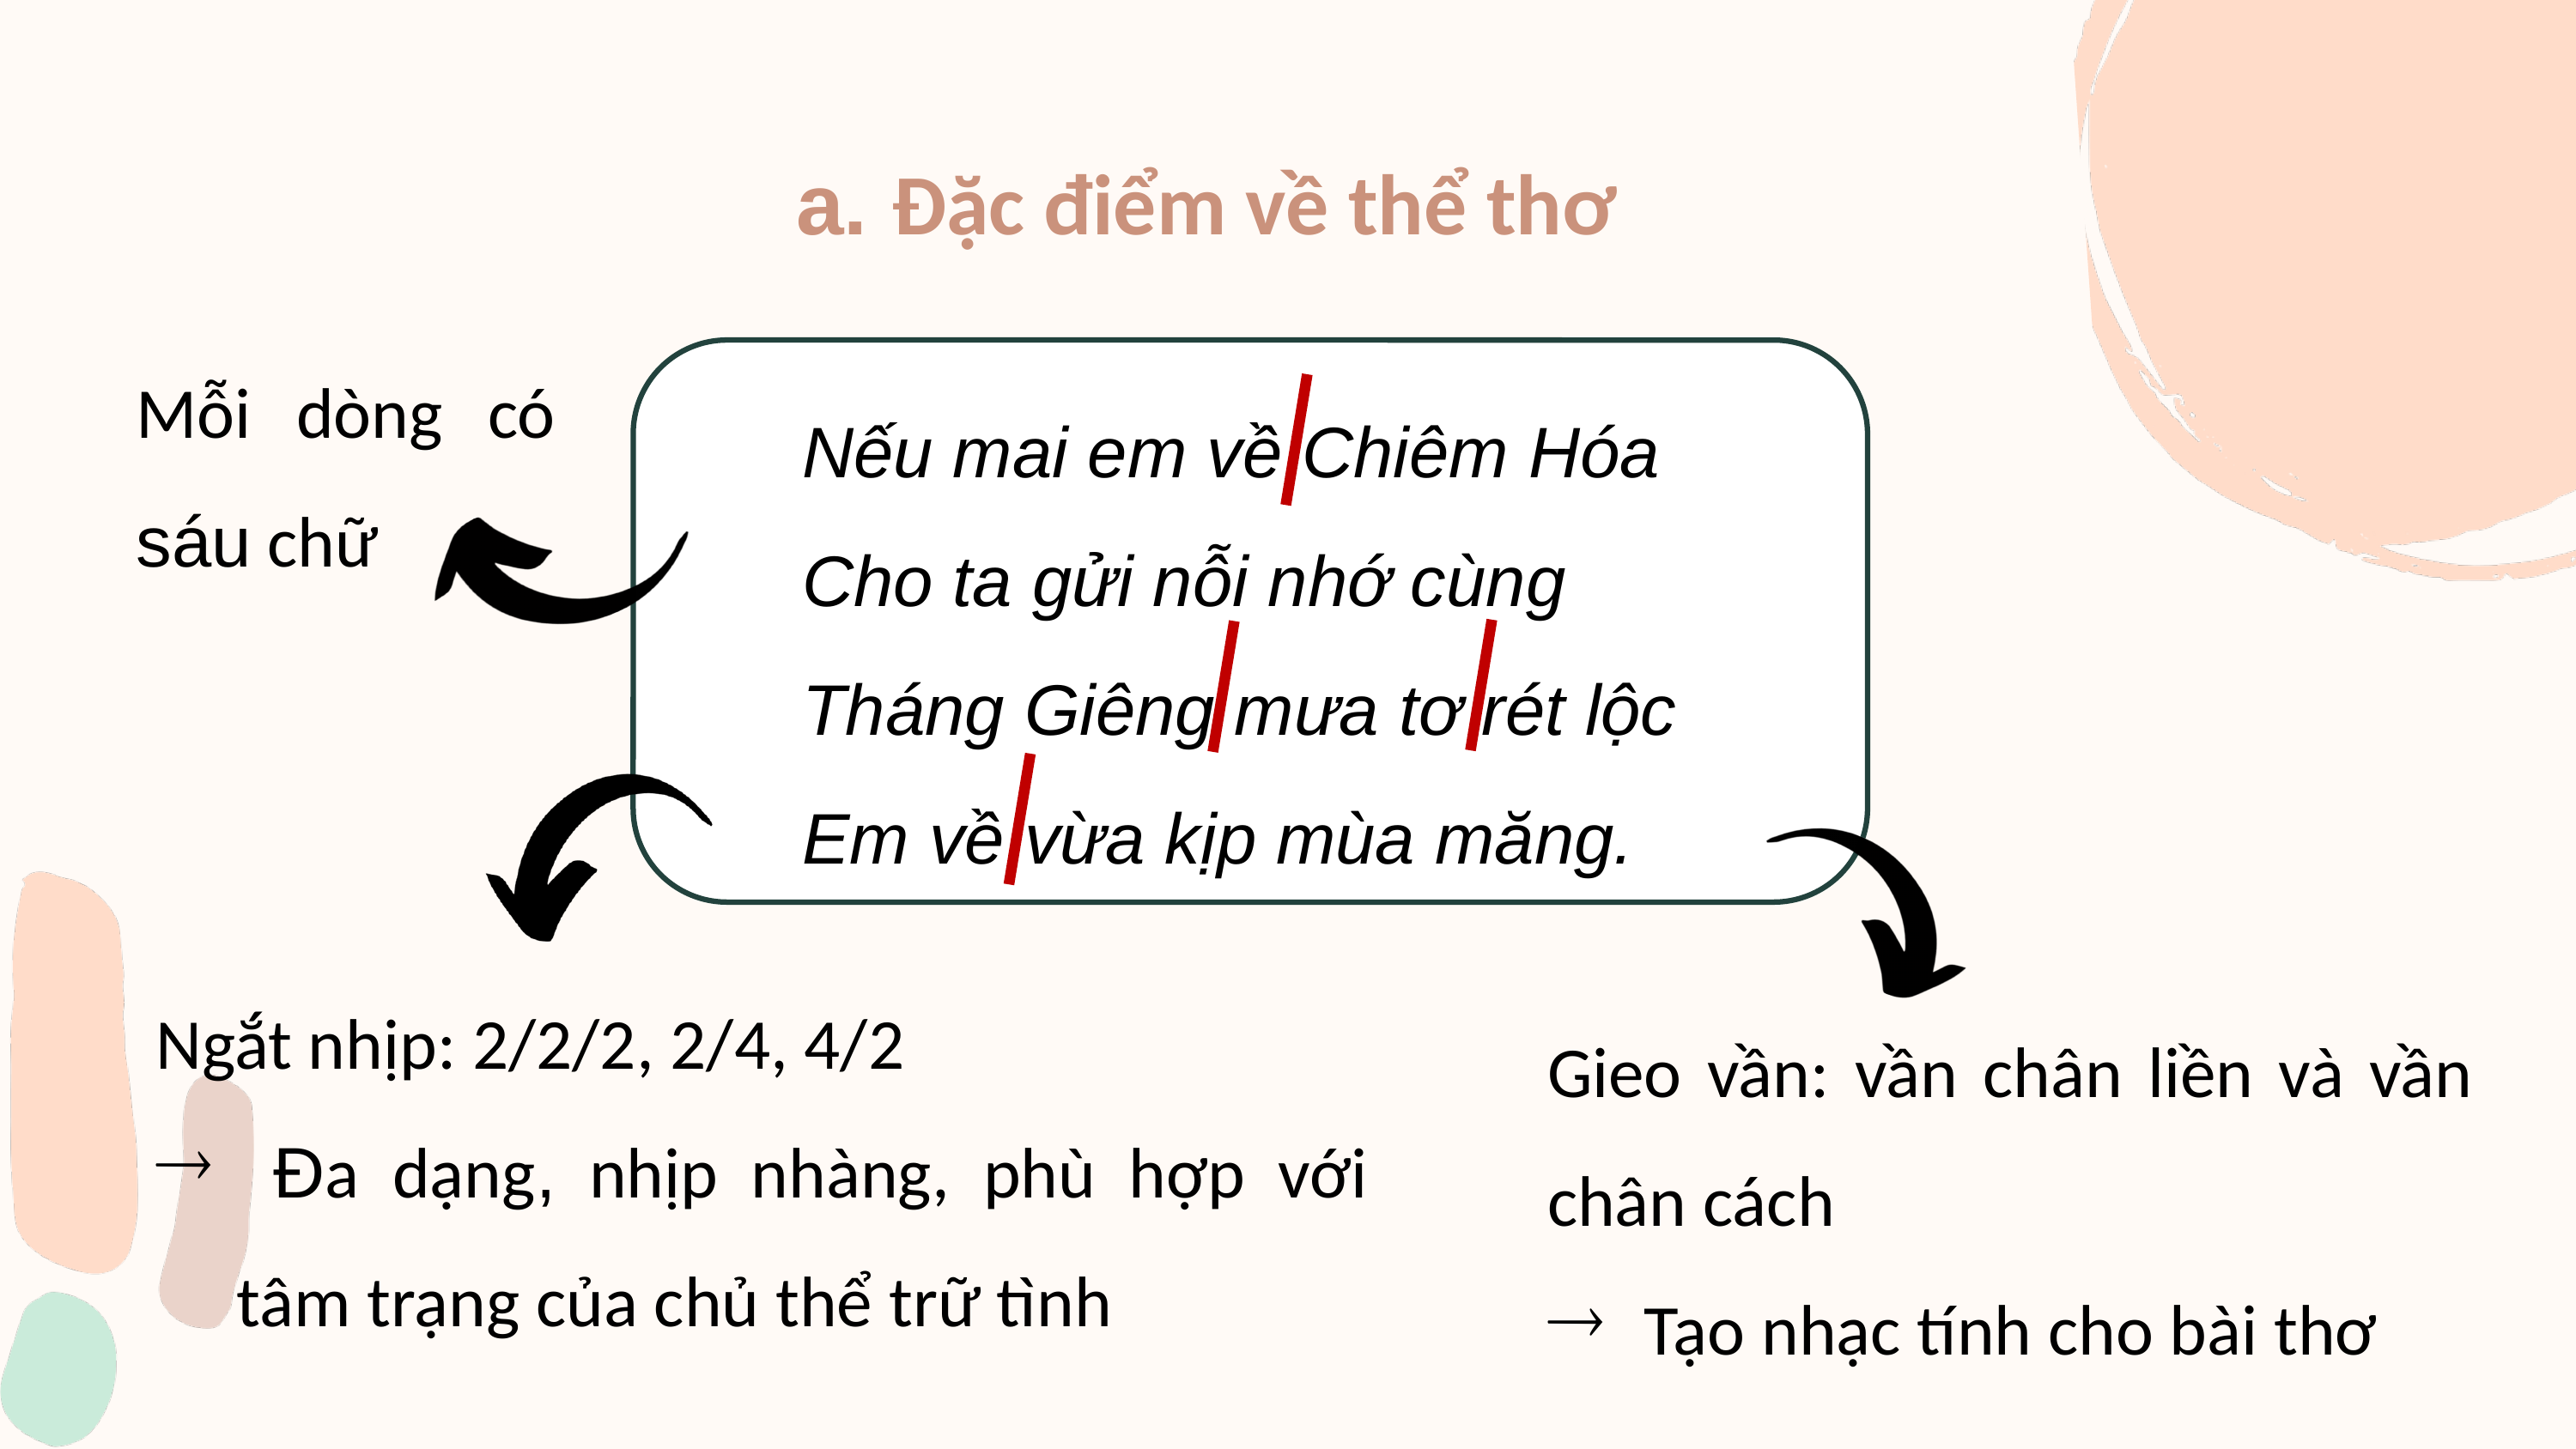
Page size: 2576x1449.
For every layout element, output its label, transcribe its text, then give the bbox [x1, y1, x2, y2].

picture [1730, 803, 1996, 1018]
text_box [2069, 0, 2576, 614]
text_box Nếu mai em về Chiêm Hóa Cho ta gửi nỗi nhớ cùng Tháng Giêng mưa tơ rét lộc Em về vừa kịp mùa măng. [631, 337, 1870, 904]
text_box Ngắt nhịp: 2/2/2, 2/4, 4/2 Đa dạng, nhịp nhàng, phù hợp với tâm trạng của chủ thể trữ tình [143, 948, 1382, 1348]
text_box Gieo vần: vần chân liền và vần chân cách Tạo nhạc tính cho bài thơ [1534, 976, 2487, 1376]
text_box Mỗi dòng có sáu chữ [123, 317, 568, 588]
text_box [1470, 619, 1492, 751]
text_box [1008, 753, 1031, 885]
text_box [0, 869, 254, 1449]
text_box a. Đặc điểm về thể thơ [783, 91, 1771, 258]
picture [485, 773, 713, 942]
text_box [1212, 621, 1235, 753]
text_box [1285, 373, 1308, 506]
picture [410, 440, 706, 678]
